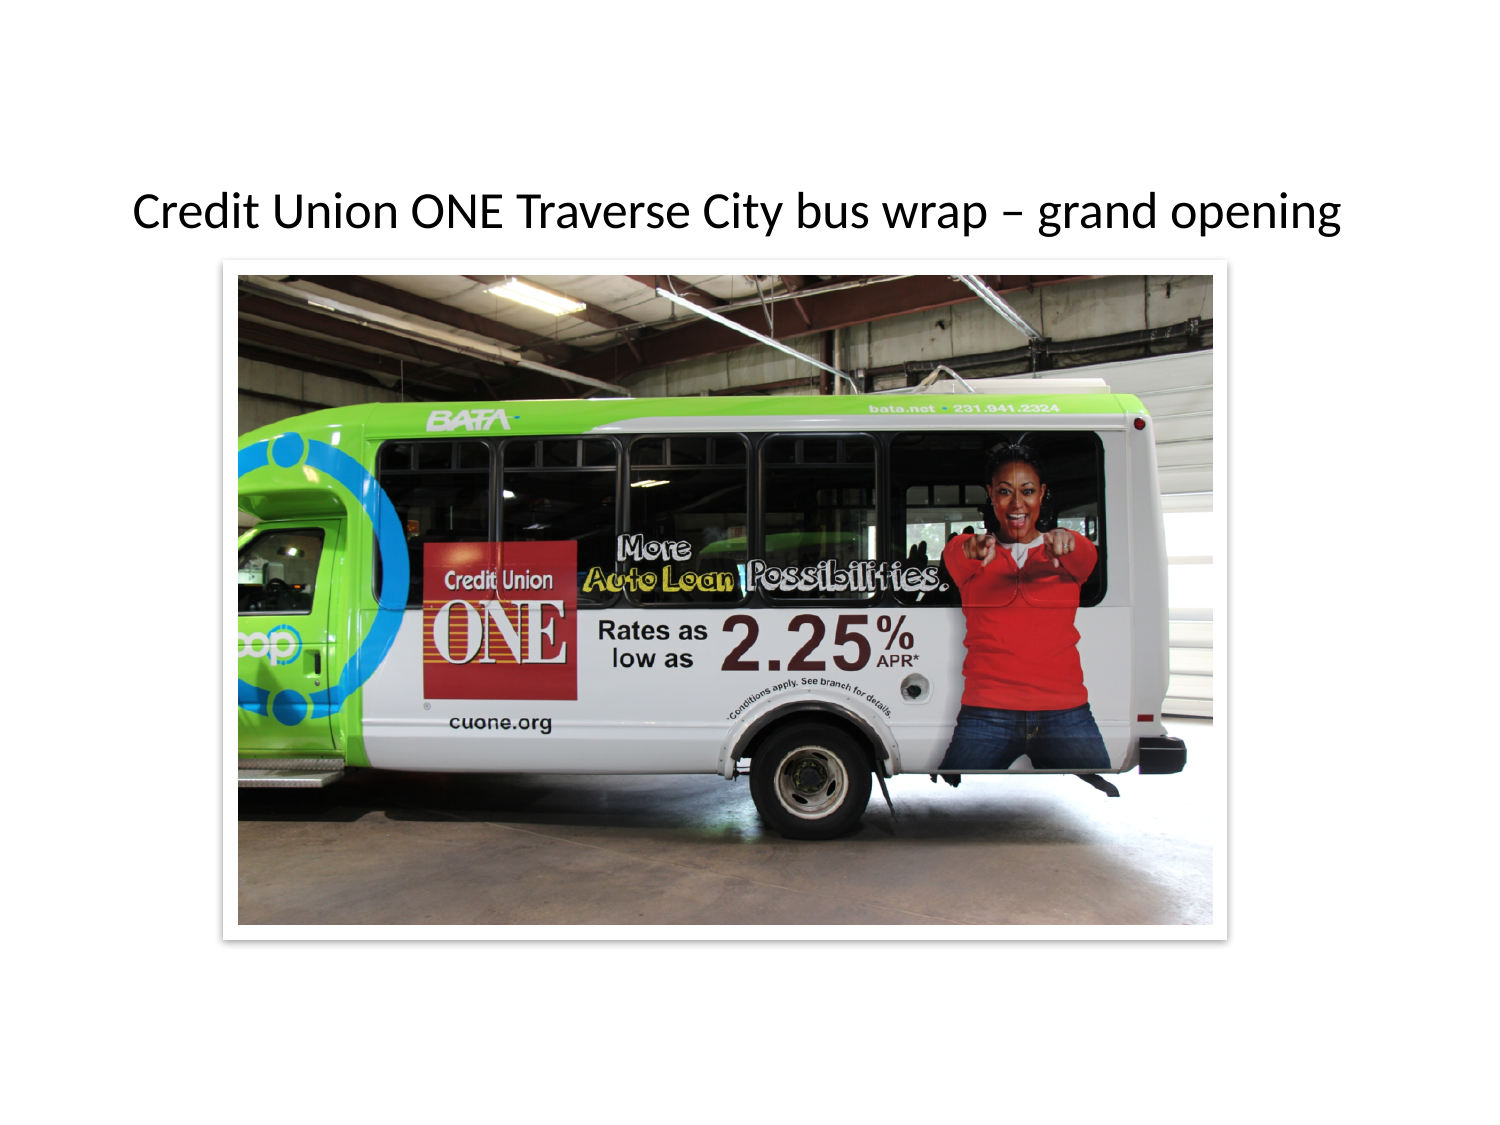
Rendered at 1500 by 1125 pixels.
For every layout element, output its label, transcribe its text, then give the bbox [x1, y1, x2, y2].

picture [237, 274, 1213, 926]
title Credit Union ONE Traverse City bus wrap – grand opening [99, 87, 1375, 329]
